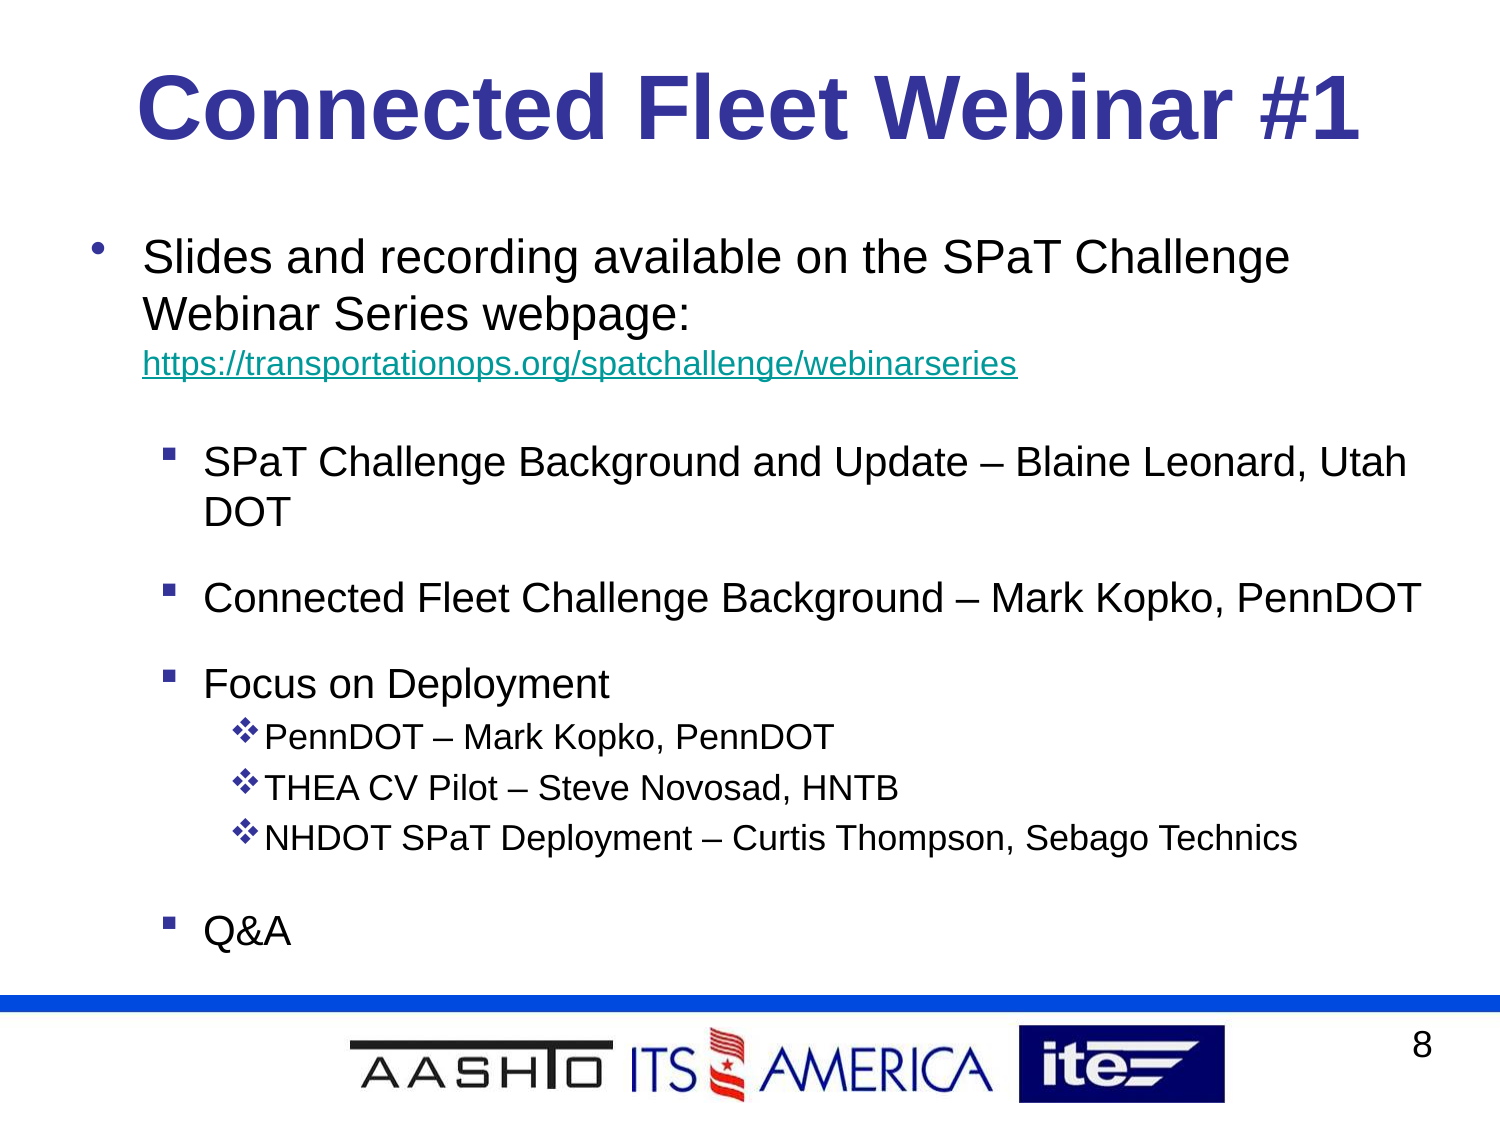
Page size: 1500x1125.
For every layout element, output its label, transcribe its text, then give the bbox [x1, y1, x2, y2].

list Slides and recording available on the SPaT Challenge Webinar Series webpage: https://transportationops.org/spatchallenge/webinarseries SPaT Challenge Background and Update – Blaine Leonard, Utah DOT Connected Fleet Challenge Background – Mark Kopko, PennDOT Focus on Deployment PennDOT – Mark Kopko, PennDOT THEA CV Pilot – Steve Novosad, HNTB NHDOT SPaT Deployment – Curtis Thompson, Sebago Technics Q&A [74, 217, 1452, 990]
title Connected Fleet Webinar #1 [74, 8, 1426, 197]
picture [0, 995, 1500, 1103]
